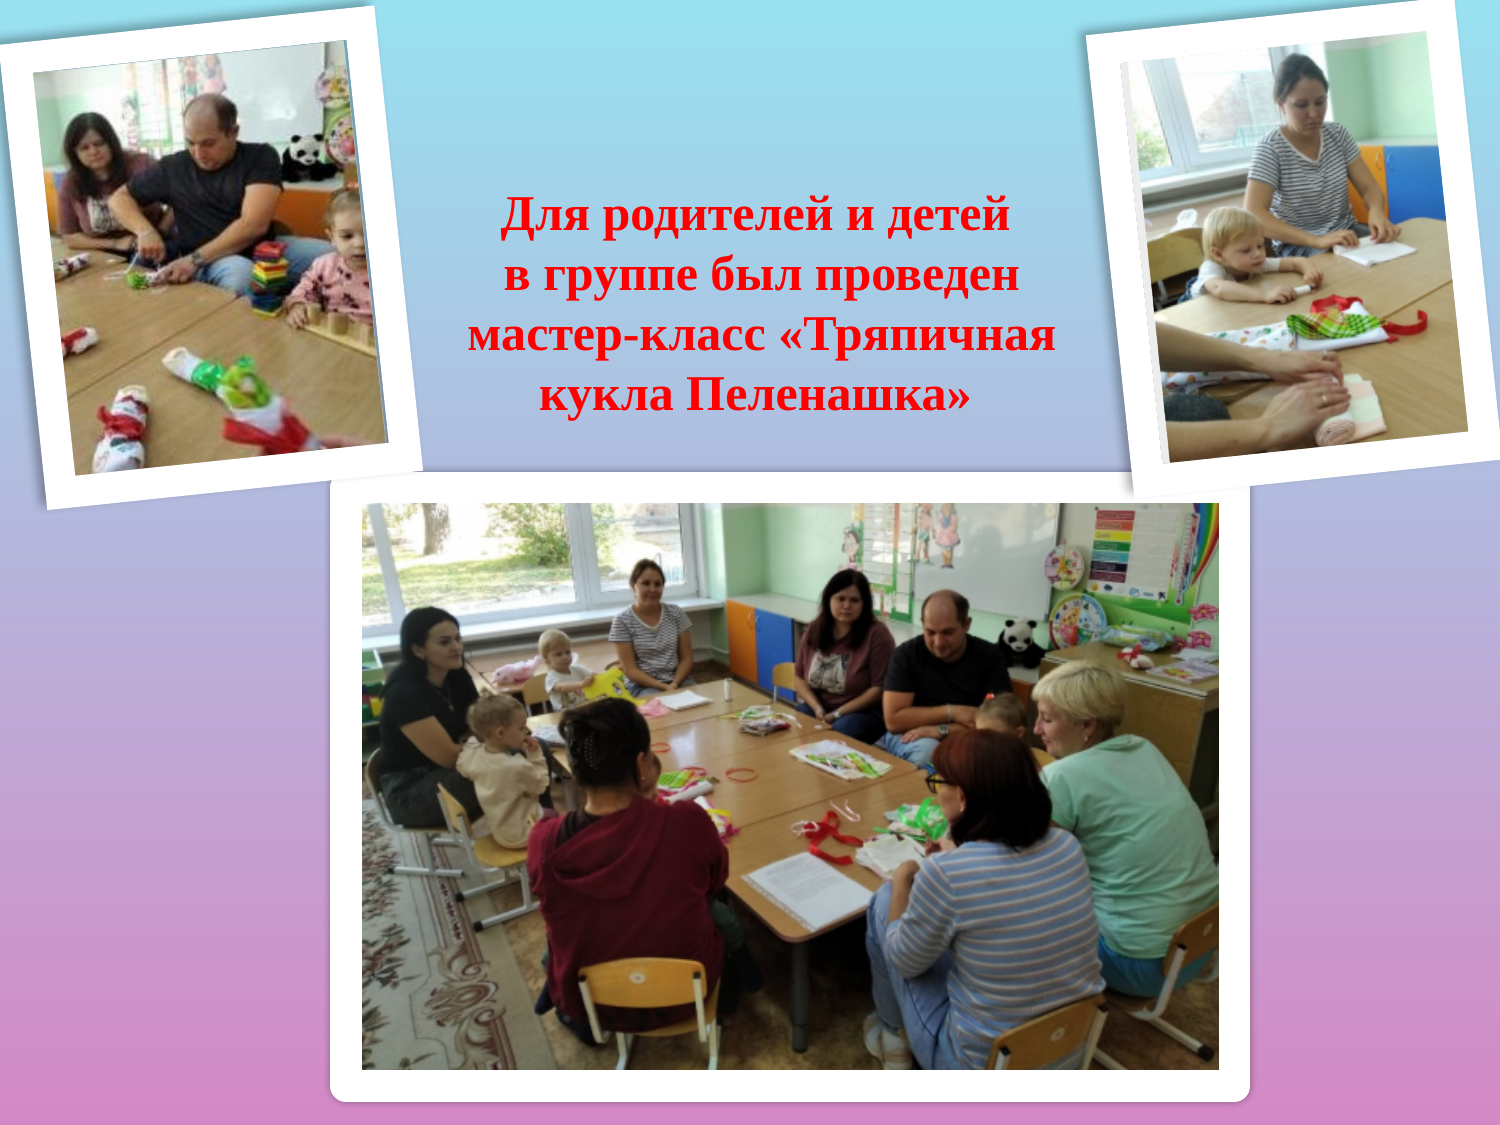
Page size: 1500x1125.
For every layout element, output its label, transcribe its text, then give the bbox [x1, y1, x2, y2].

picture [361, 503, 1219, 1071]
picture [33, 41, 385, 475]
text_box Для родителей и детей в группе был проведен мастер-класс «Тряпичная кукла Пеленашка» [431, 172, 1093, 428]
picture [1128, 32, 1468, 462]
